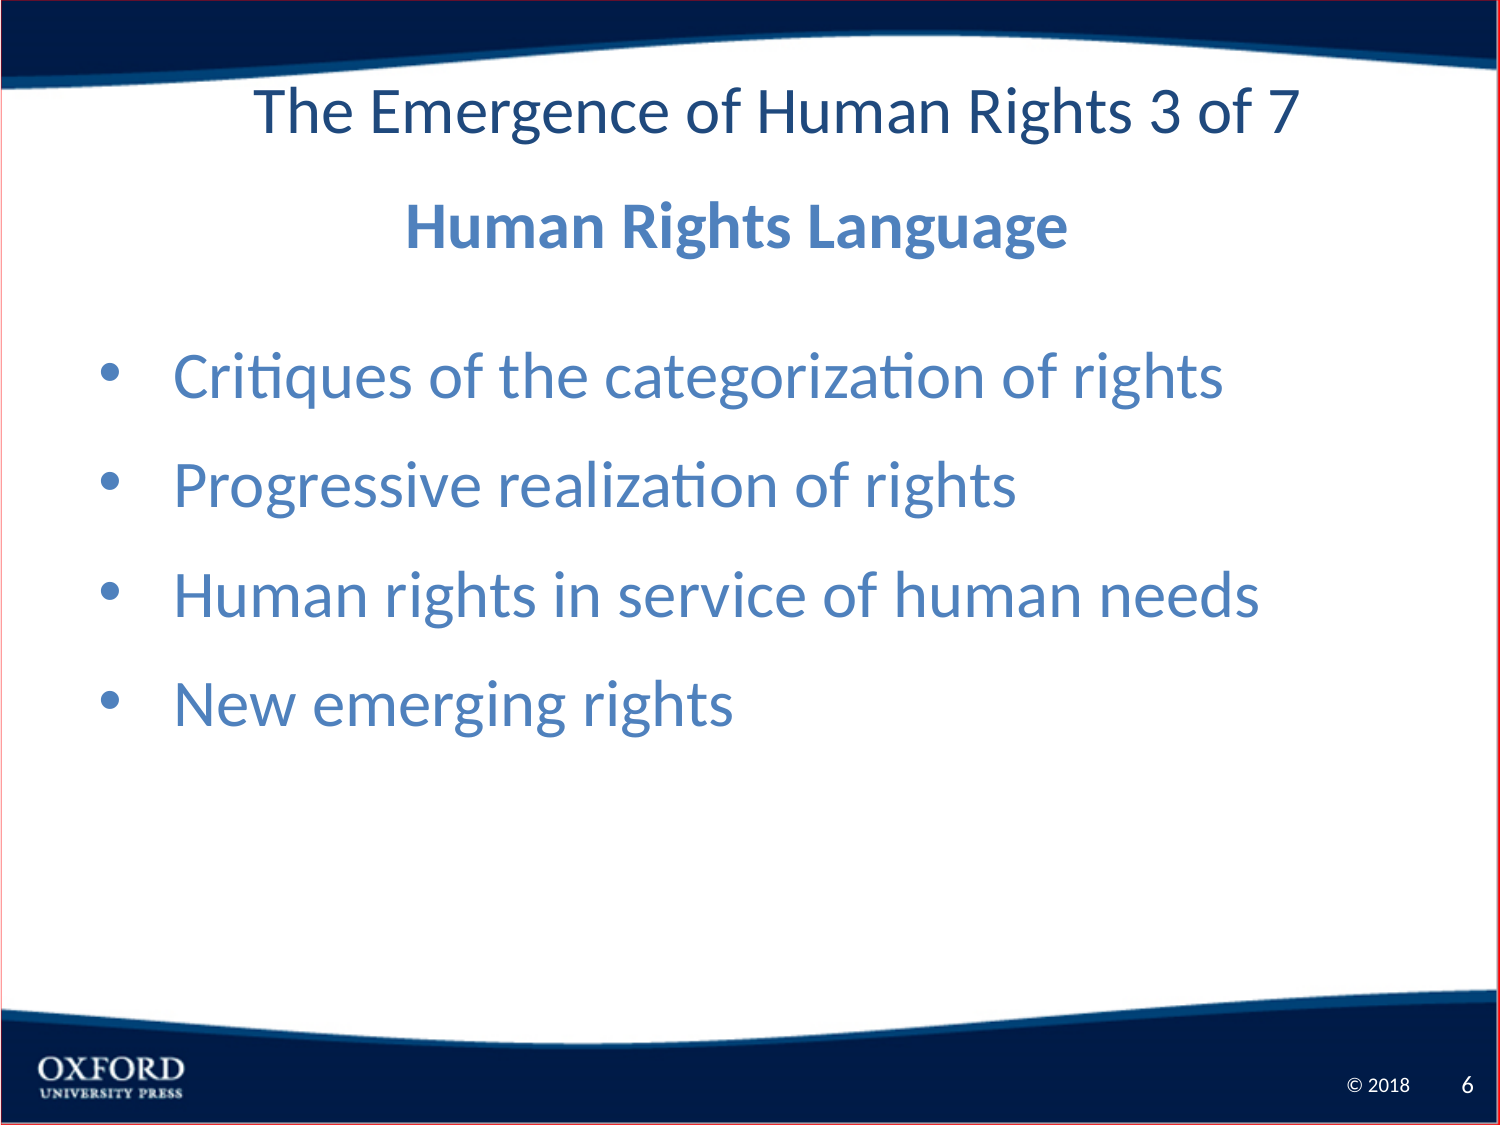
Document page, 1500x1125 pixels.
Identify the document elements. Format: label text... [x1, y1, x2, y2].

text_box Human Rights Language [35, 174, 1441, 270]
text_box Critiques of the categorization of rights Progressive realization of rights Human rights in service of human needs New emerging rights [65, 323, 1484, 913]
picture [0, 0, 1500, 1125]
text_box [47, 364, 1453, 1016]
text_box The Emergence of Human Rights 3 of 7 [0, 59, 1465, 155]
